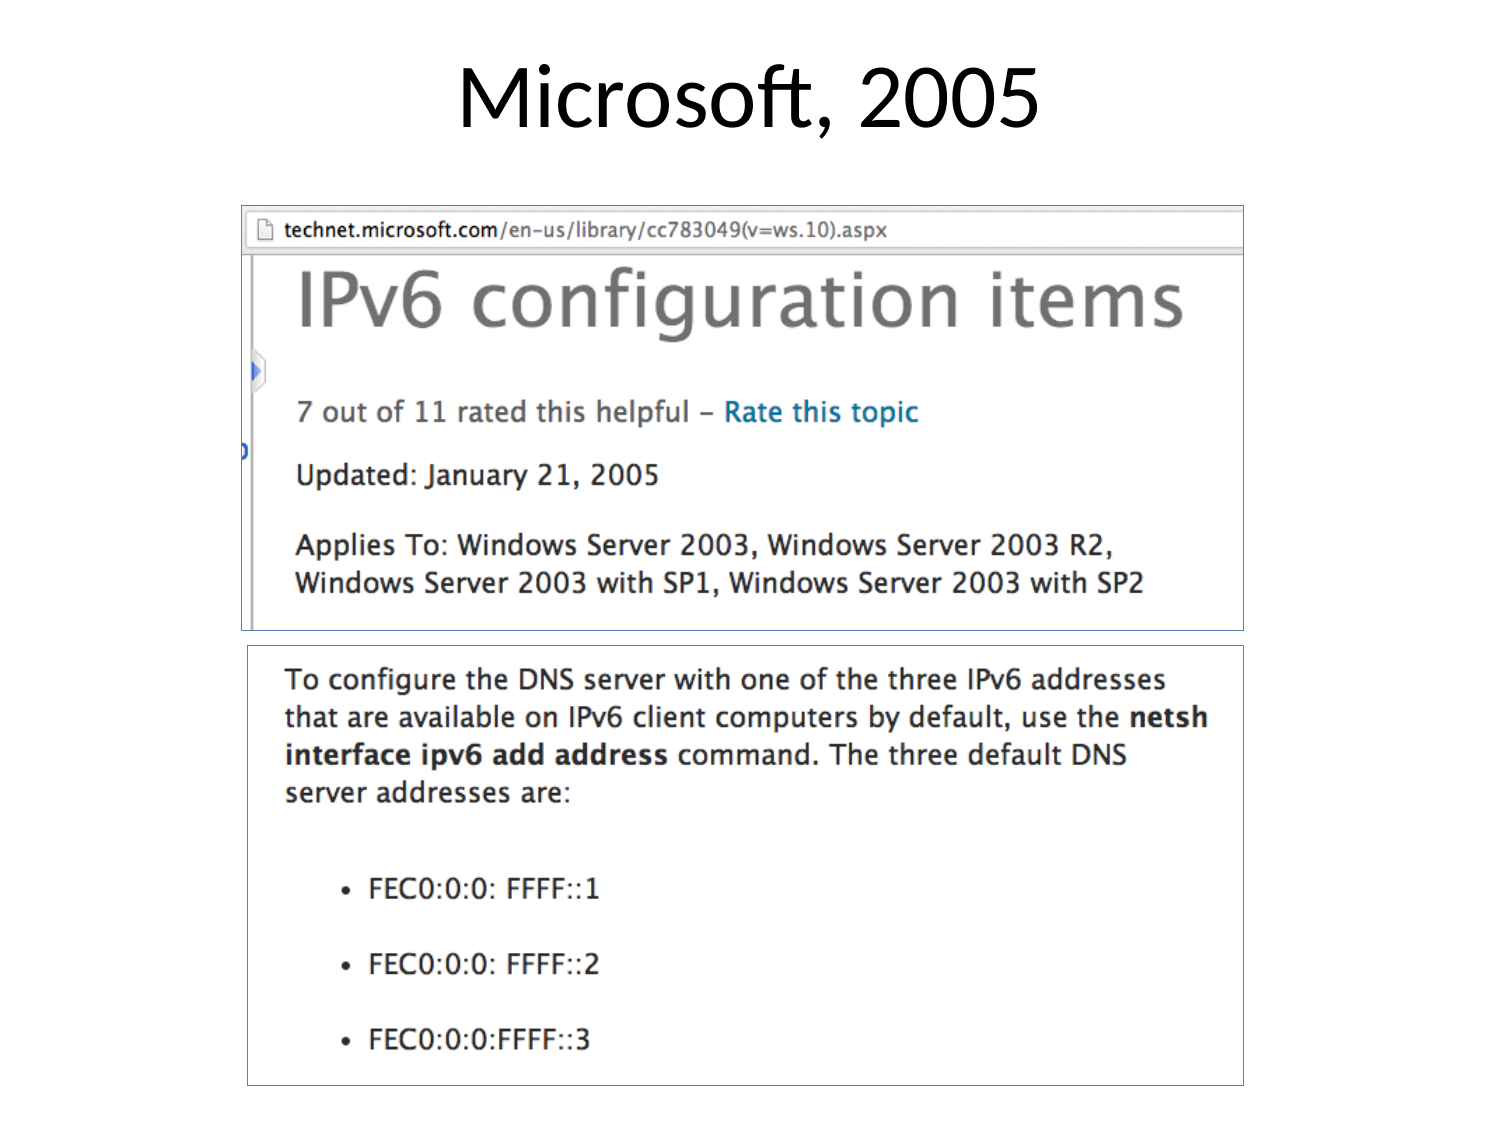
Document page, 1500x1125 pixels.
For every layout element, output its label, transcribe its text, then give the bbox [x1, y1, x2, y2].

picture [241, 205, 1245, 632]
picture [247, 644, 1244, 1086]
title Microsoft, 2005 [75, 17, 1425, 164]
